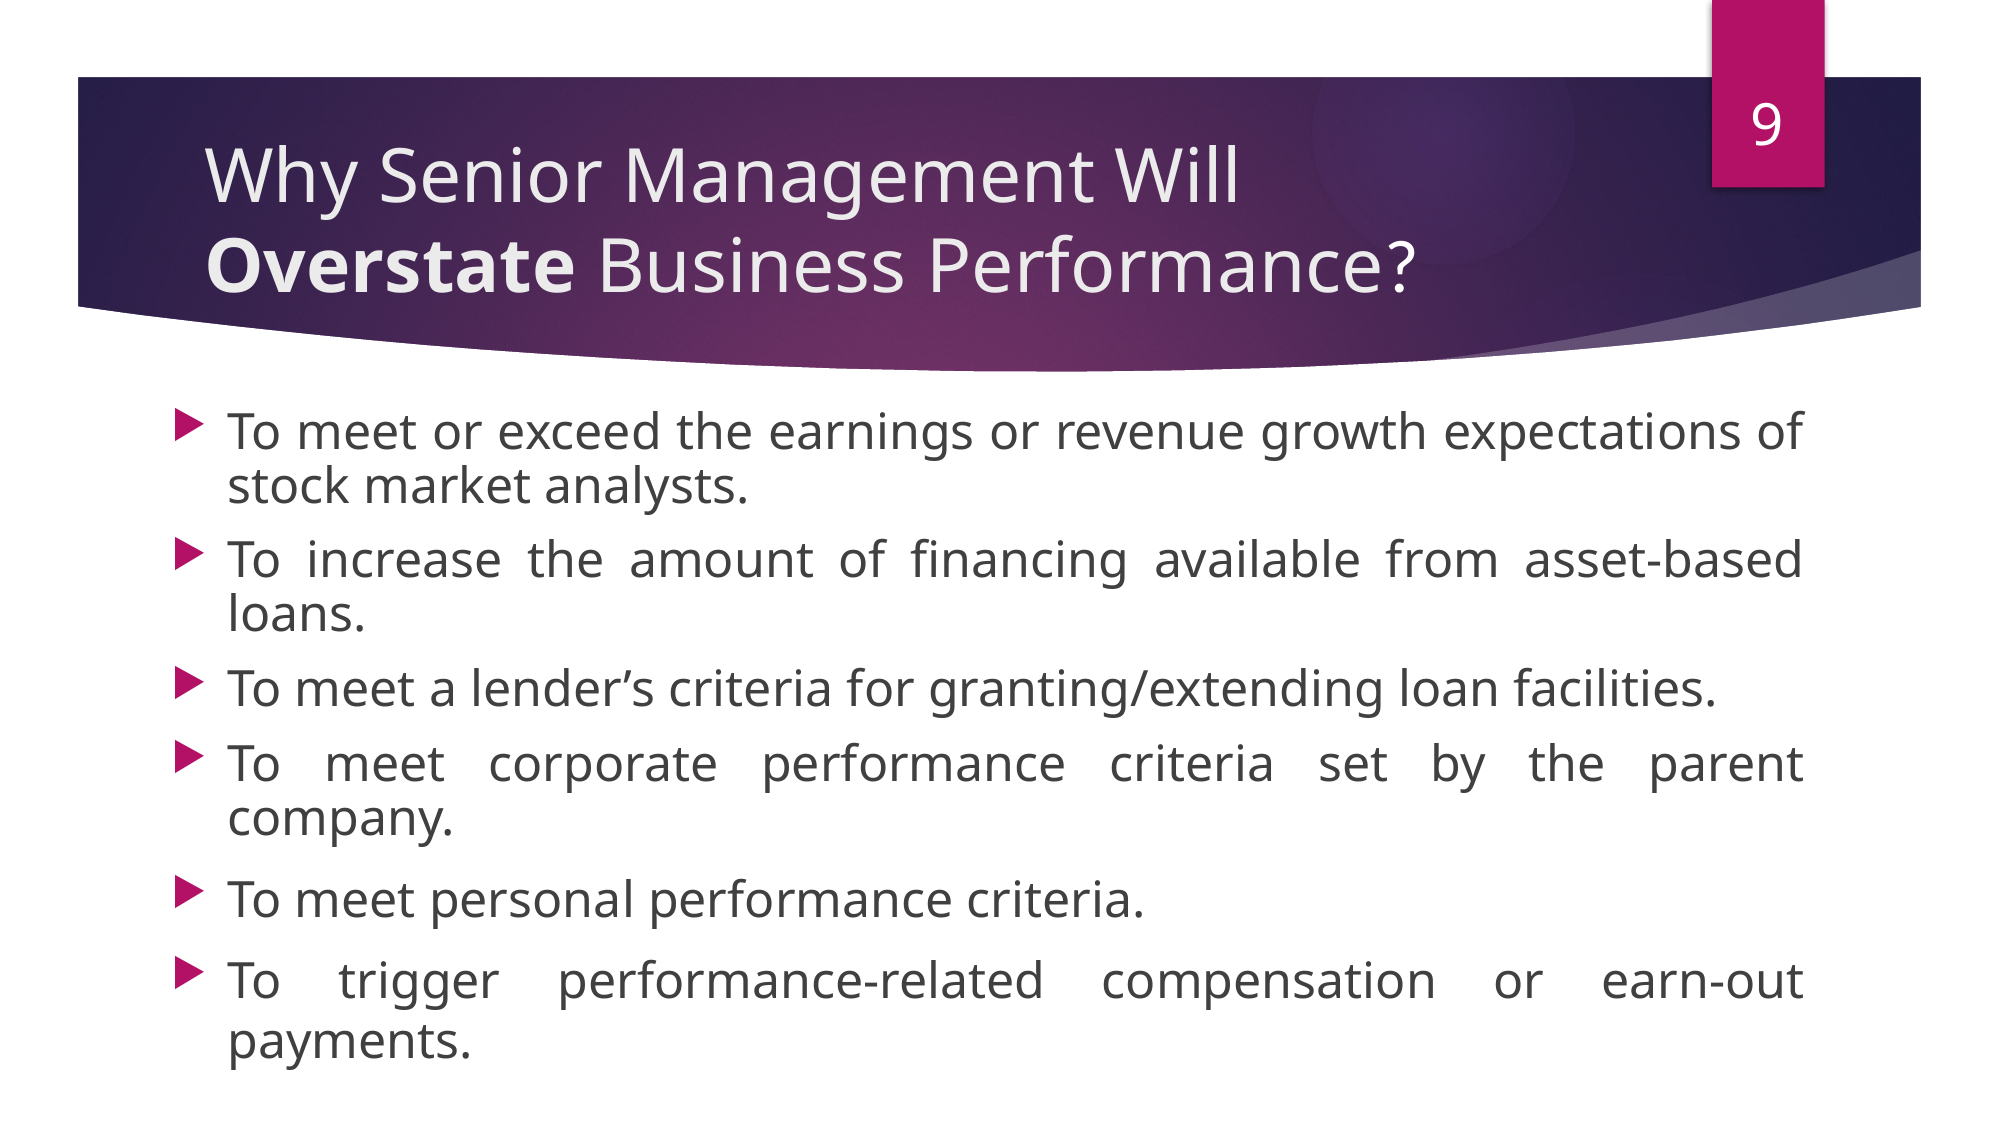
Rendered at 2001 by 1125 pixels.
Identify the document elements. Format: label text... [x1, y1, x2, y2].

list To meet or exceed the earnings or revenue growth expectations of stock market analysts. To increase the amount of financing available from asset-based loans. To meet a lender’s criteria for granting/extending loan facilities. To meet corporate performance criteria set by the parent company. To meet personal performance criteria. To trigger performance-related compensation or earn-out payments. [156, 398, 1821, 959]
title Why Senior Management Will Overstate Business Performance? [189, 159, 1627, 276]
slide_number 9 [1698, 48, 1836, 175]
